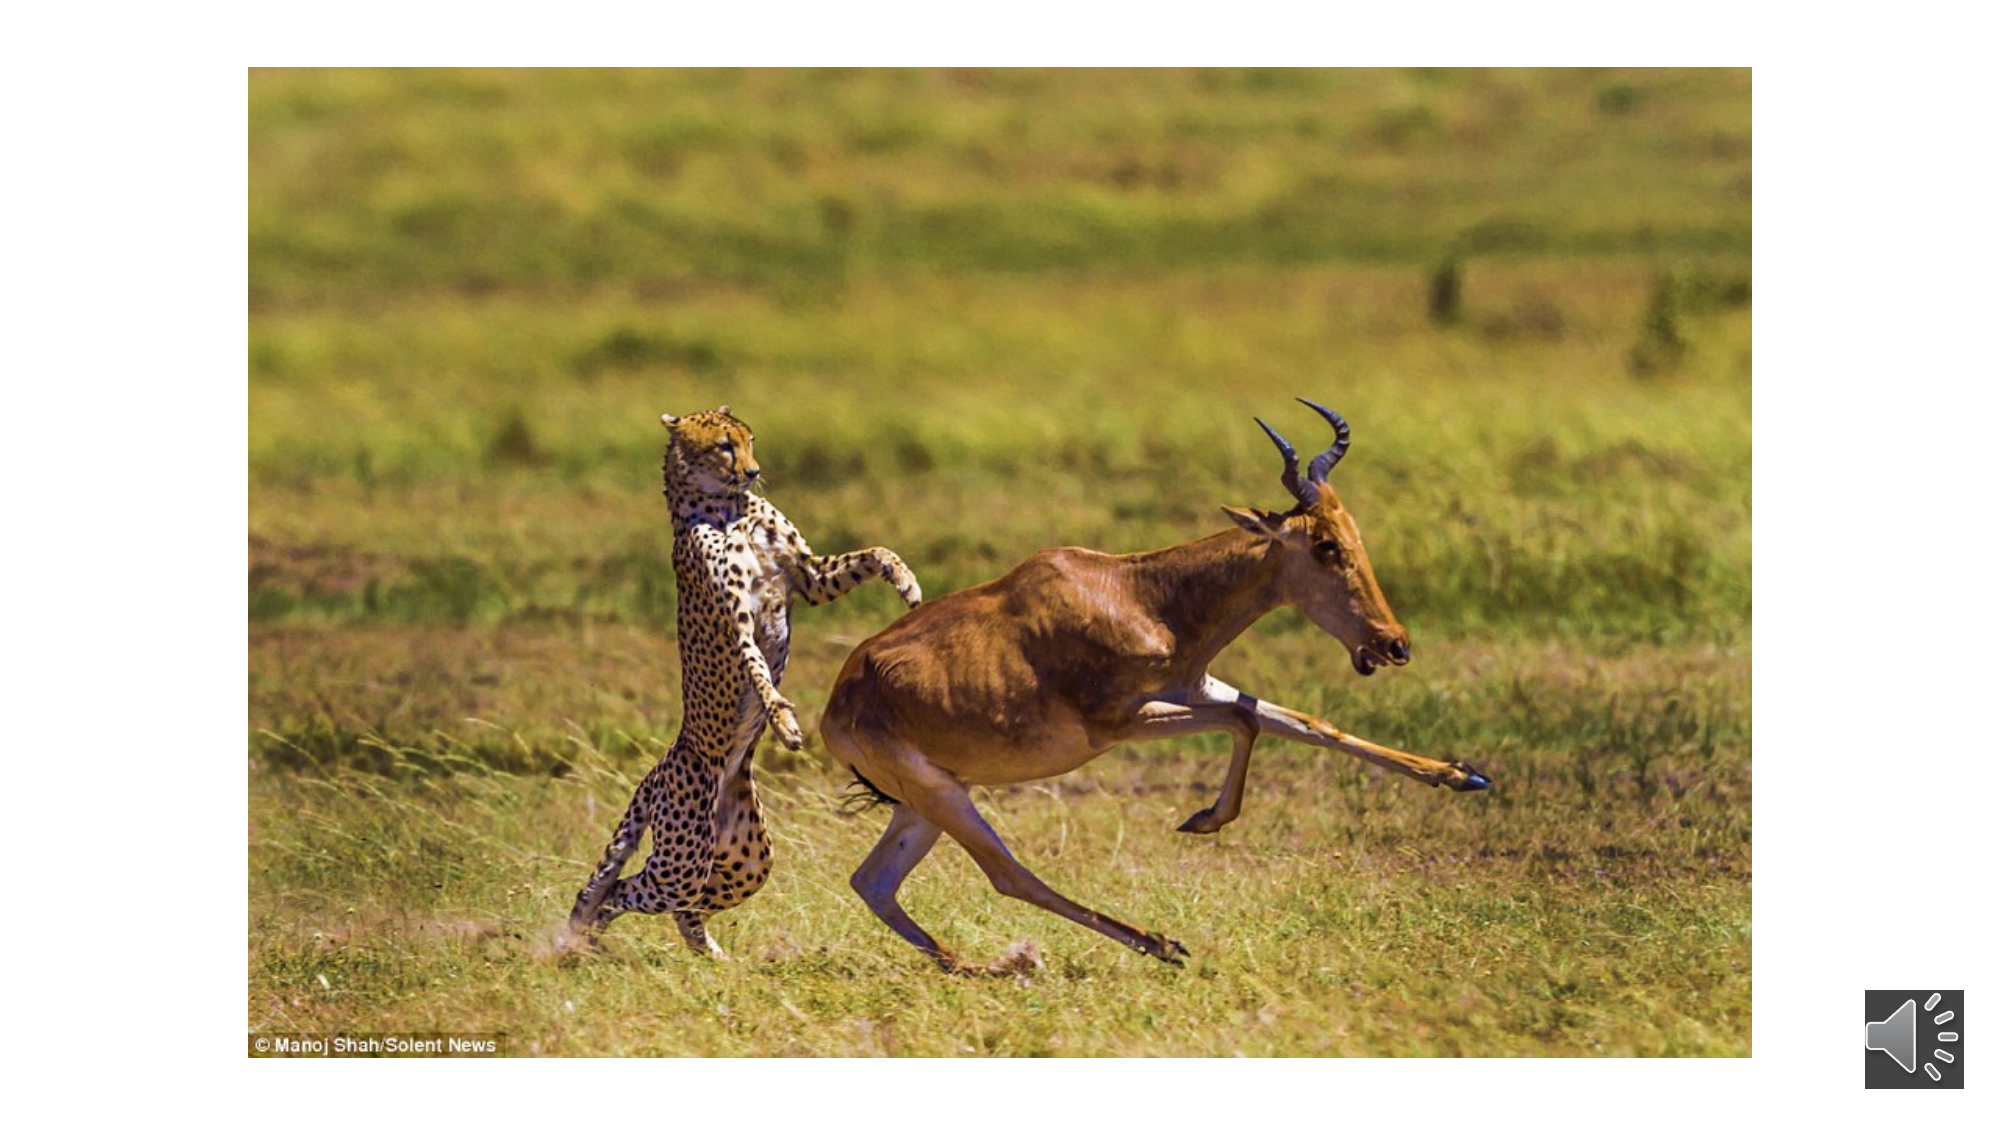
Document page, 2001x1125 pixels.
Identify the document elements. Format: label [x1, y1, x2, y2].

picture [248, 67, 1752, 1058]
picture [1864, 989, 1965, 1090]
